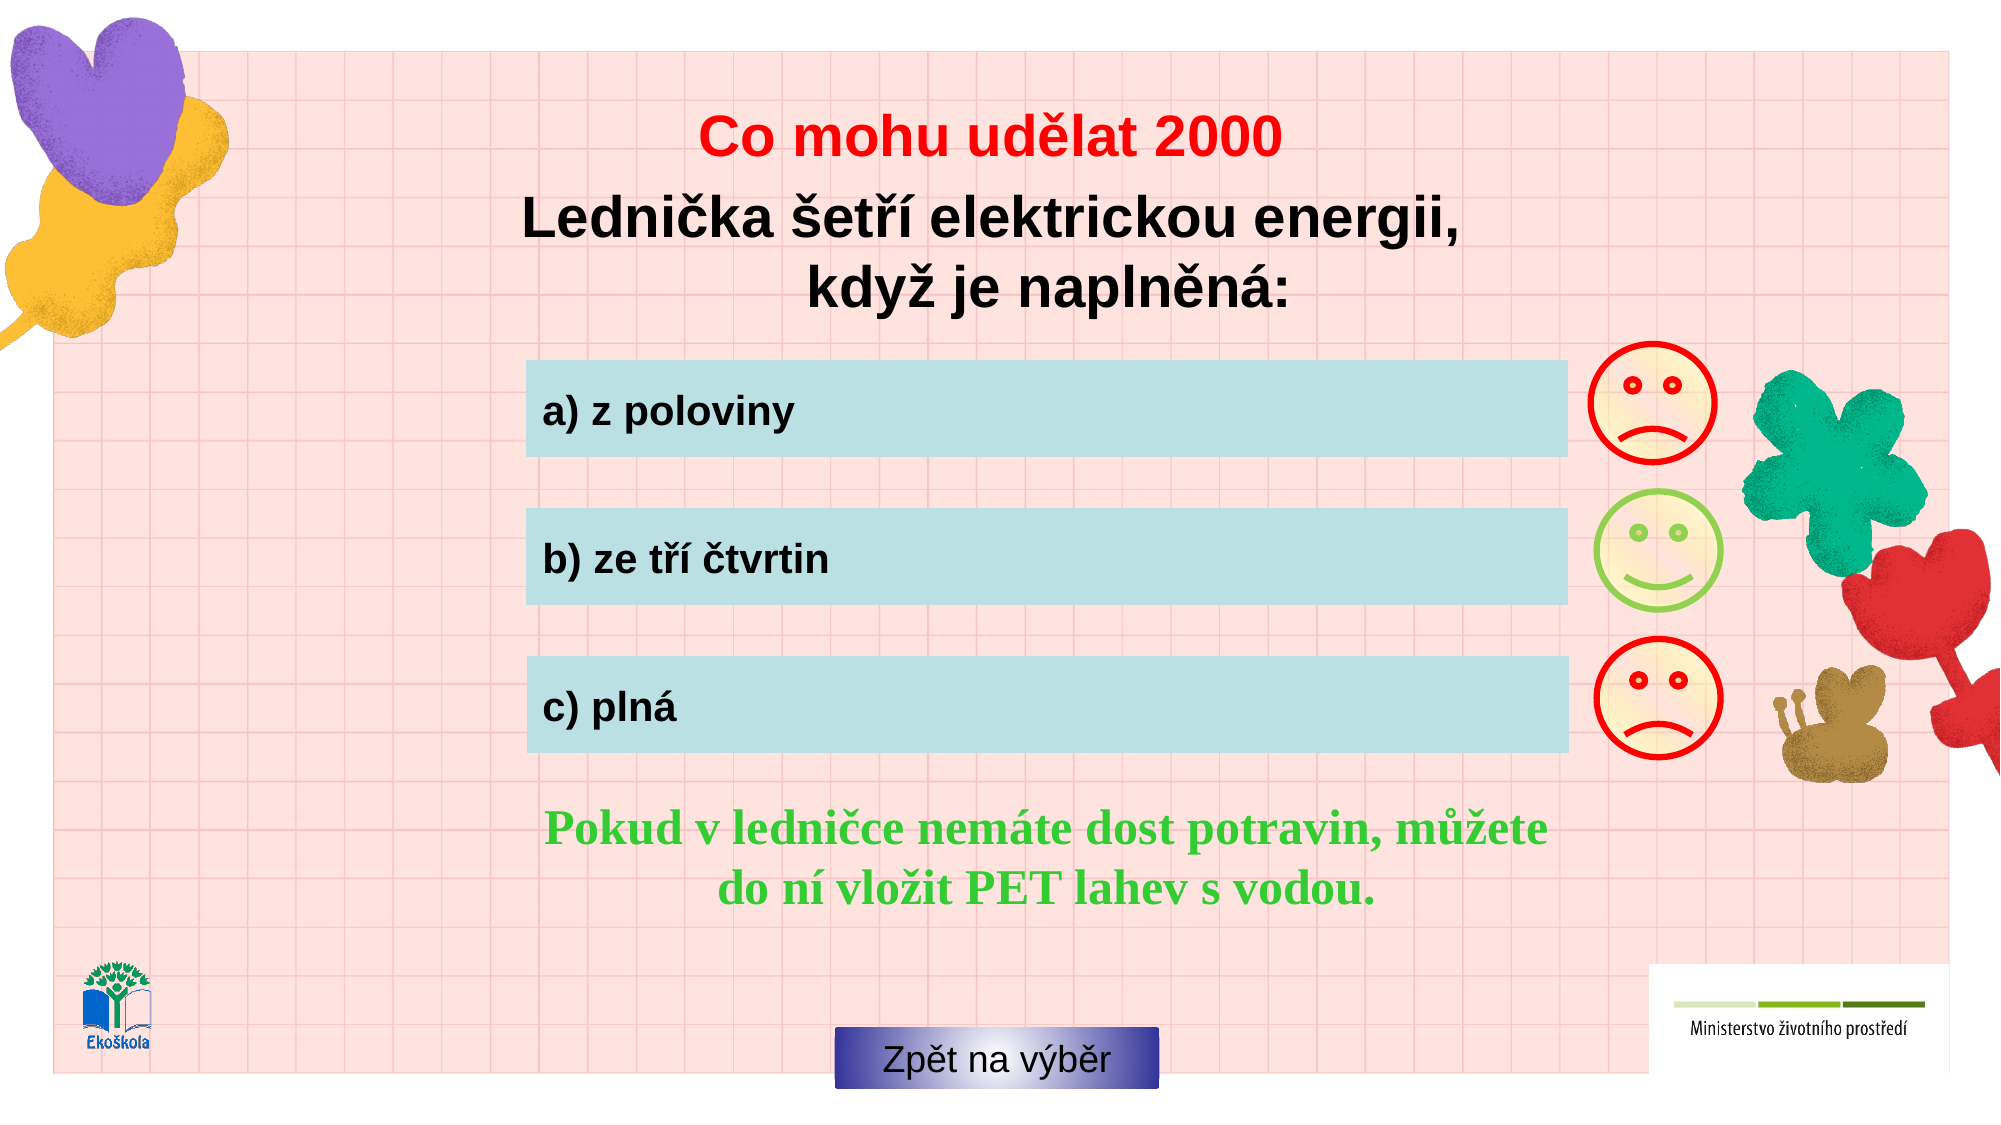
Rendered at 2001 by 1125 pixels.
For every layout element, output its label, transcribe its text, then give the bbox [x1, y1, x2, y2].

text_box [1596, 491, 1721, 610]
picture [0, 0, 2001, 1125]
text_box c) plná [527, 657, 1569, 752]
text_box Co mohu udělat 2000 Lednička šetří elektrickou energii, když je naplněná: [249, 90, 1750, 203]
text_box Zpět na výběr [834, 1027, 1160, 1089]
text_box b) ze tří čtvrtin [527, 509, 1567, 604]
text_box Pokud v ledničce nemáte dost potravin, můžete do ní vložit PET lahev s vodou. [527, 786, 1566, 922]
text_box a) z poloviny [527, 361, 1567, 457]
text_box [1596, 638, 1721, 758]
text_box [1590, 343, 1715, 463]
